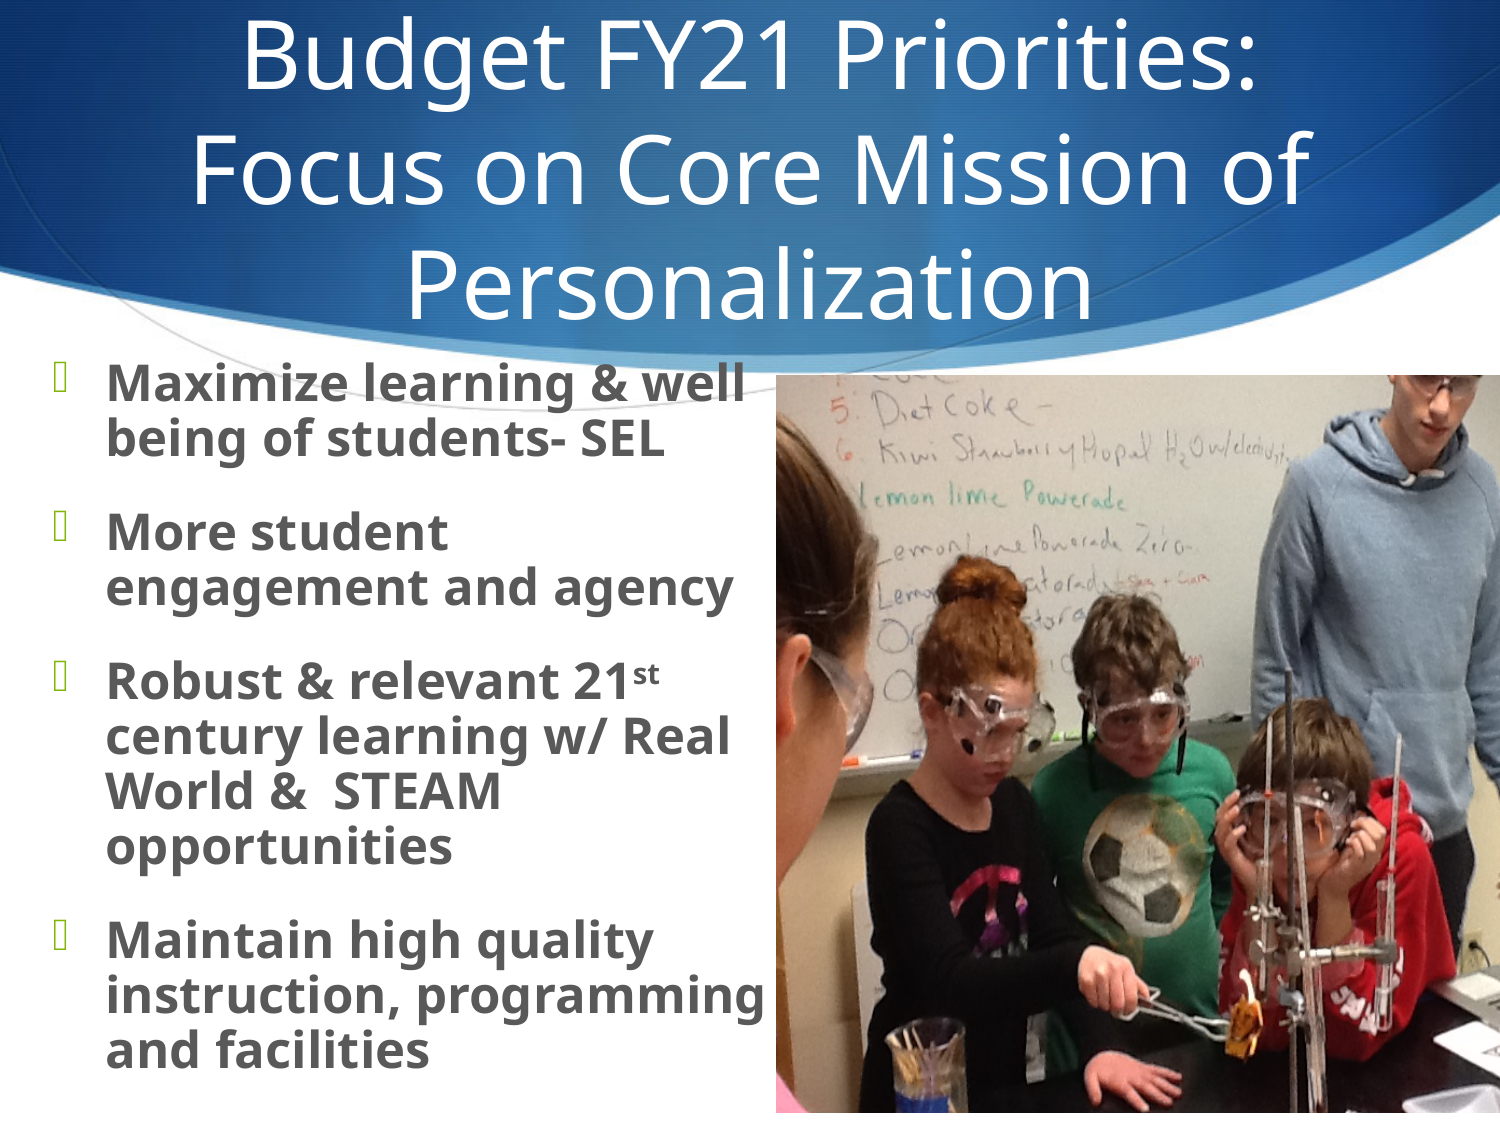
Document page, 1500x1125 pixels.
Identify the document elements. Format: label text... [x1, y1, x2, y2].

picture [0, 0, 1500, 1125]
list Maximize learning & well being of students- SEL More student engagement and agency Robust & relevant 21st century learning w/ Real World & STEAM opportunities Maintain high quality instruction, programming and facilities [37, 350, 788, 1100]
title Budget FY21 Priorities: Focus on Core Mission of Personalization [75, 56, 1425, 275]
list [775, 374, 1500, 1113]
